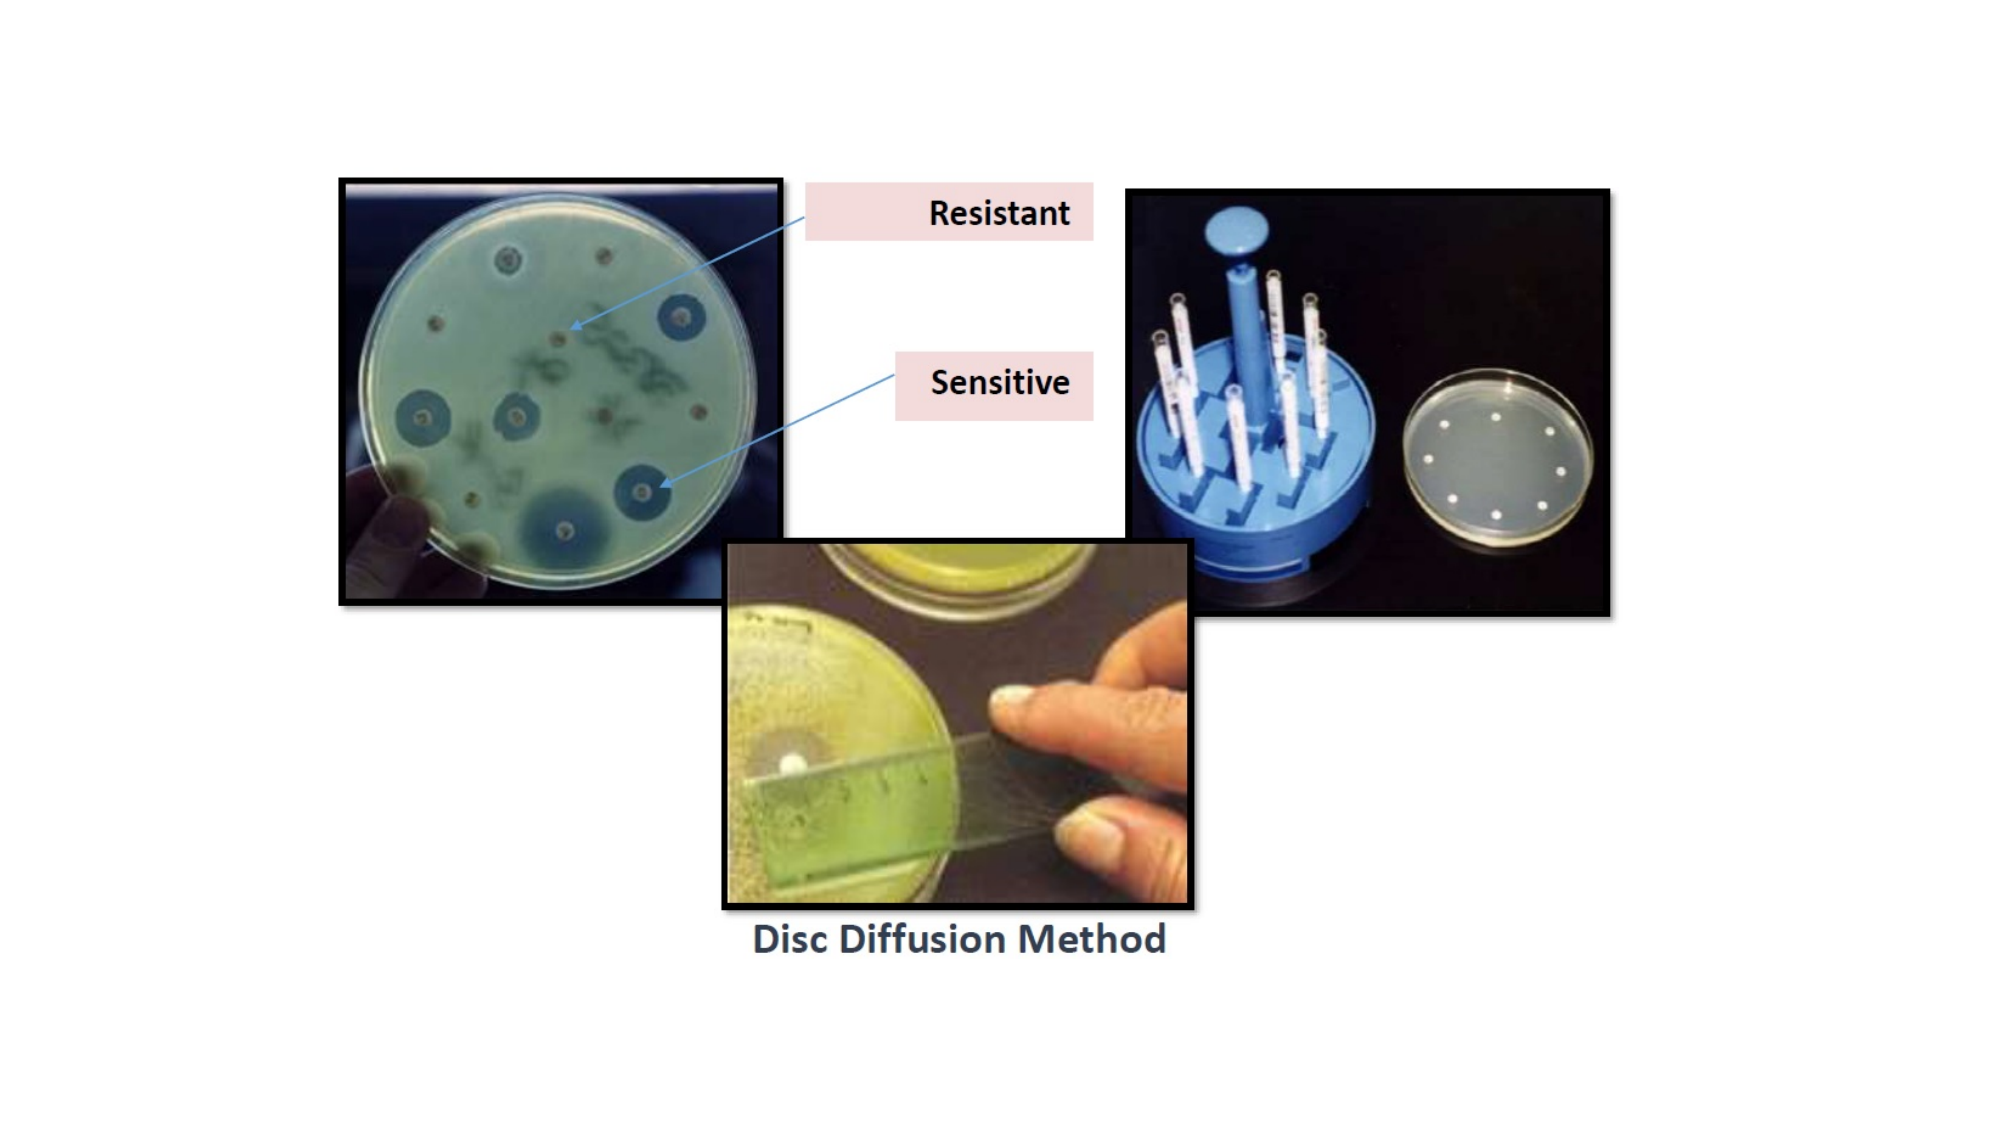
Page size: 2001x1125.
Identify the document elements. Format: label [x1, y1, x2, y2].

picture [296, 90, 1704, 959]
